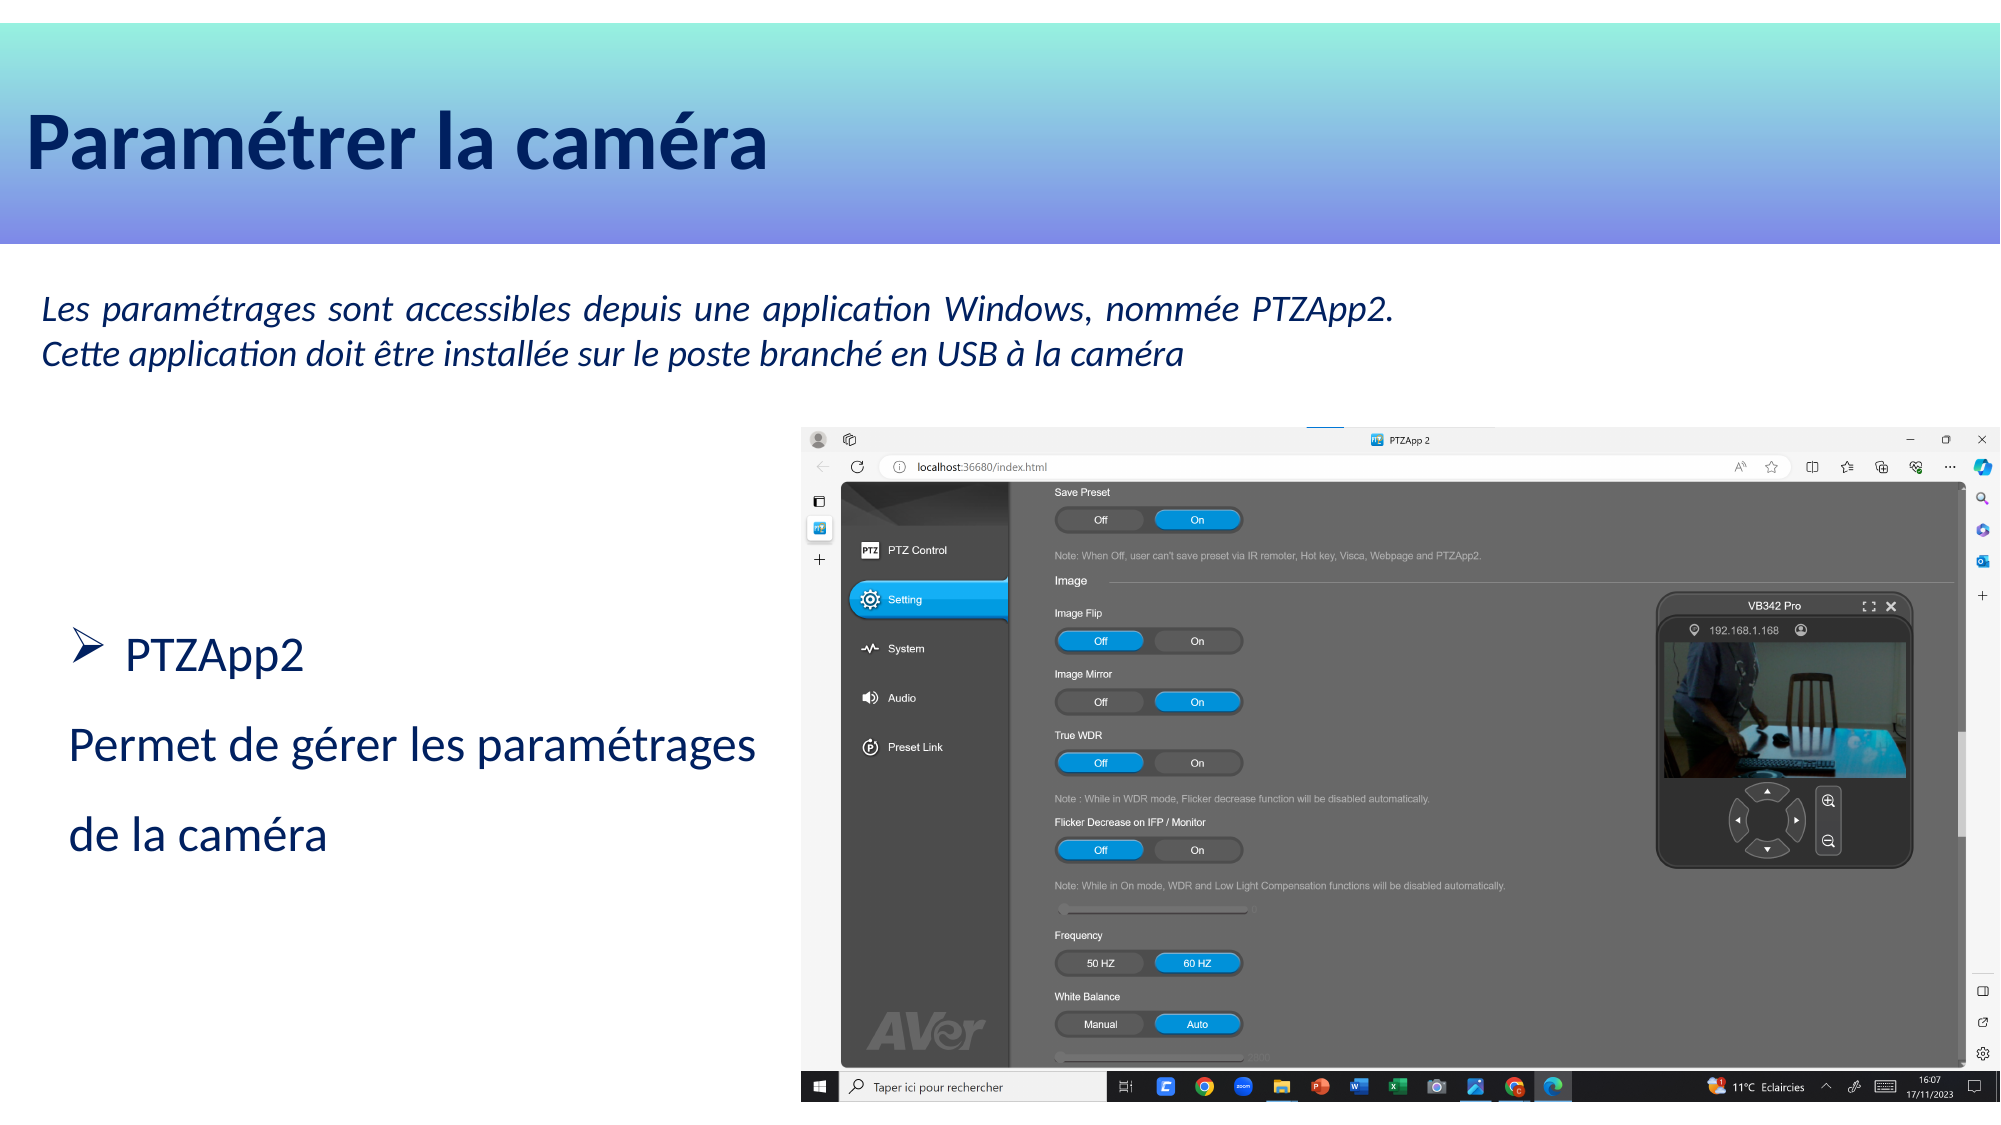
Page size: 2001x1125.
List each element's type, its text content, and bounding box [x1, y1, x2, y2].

text_box Paramétrer la caméra [26, 85, 1565, 179]
picture [801, 427, 2000, 1102]
text_box PTZApp2 Permet de gérer les paramétrages de la caméra [53, 583, 780, 869]
text_box [0, 23, 2000, 244]
text_box Les paramétrages sont accessibles depuis une application Windows, nommée PTZApp2. Cette application doit être installée sur le poste branché en USB à la caméra [26, 276, 1412, 427]
